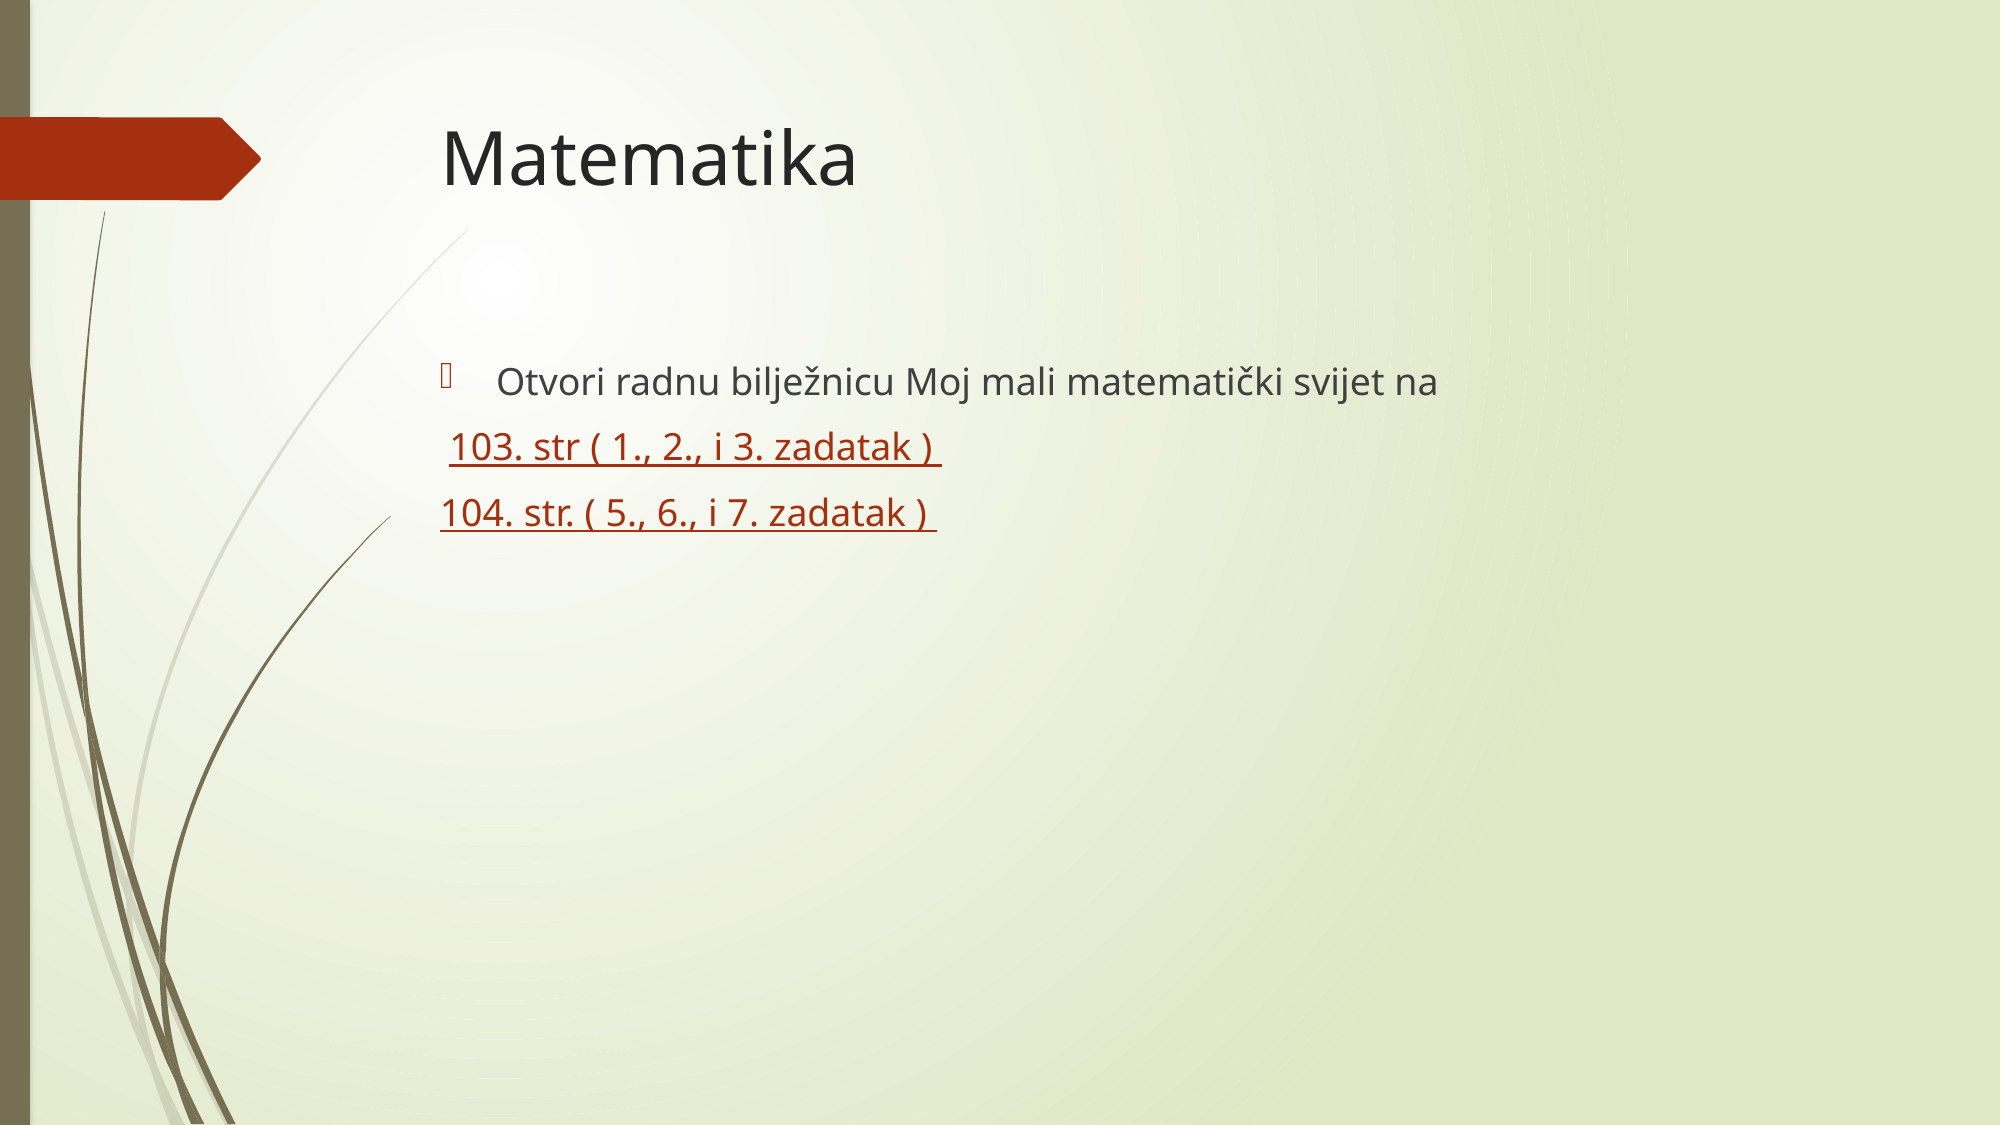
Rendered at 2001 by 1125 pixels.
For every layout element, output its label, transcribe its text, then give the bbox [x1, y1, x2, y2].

list Otvori radnu bilježnicu Moj mali matematički svijet na 103. str ( 1., 2., i 3. zadatak ) 104. str. ( 5., 6., i 7. zadatak ) [424, 350, 1888, 970]
title Matematika [425, 102, 1888, 313]
